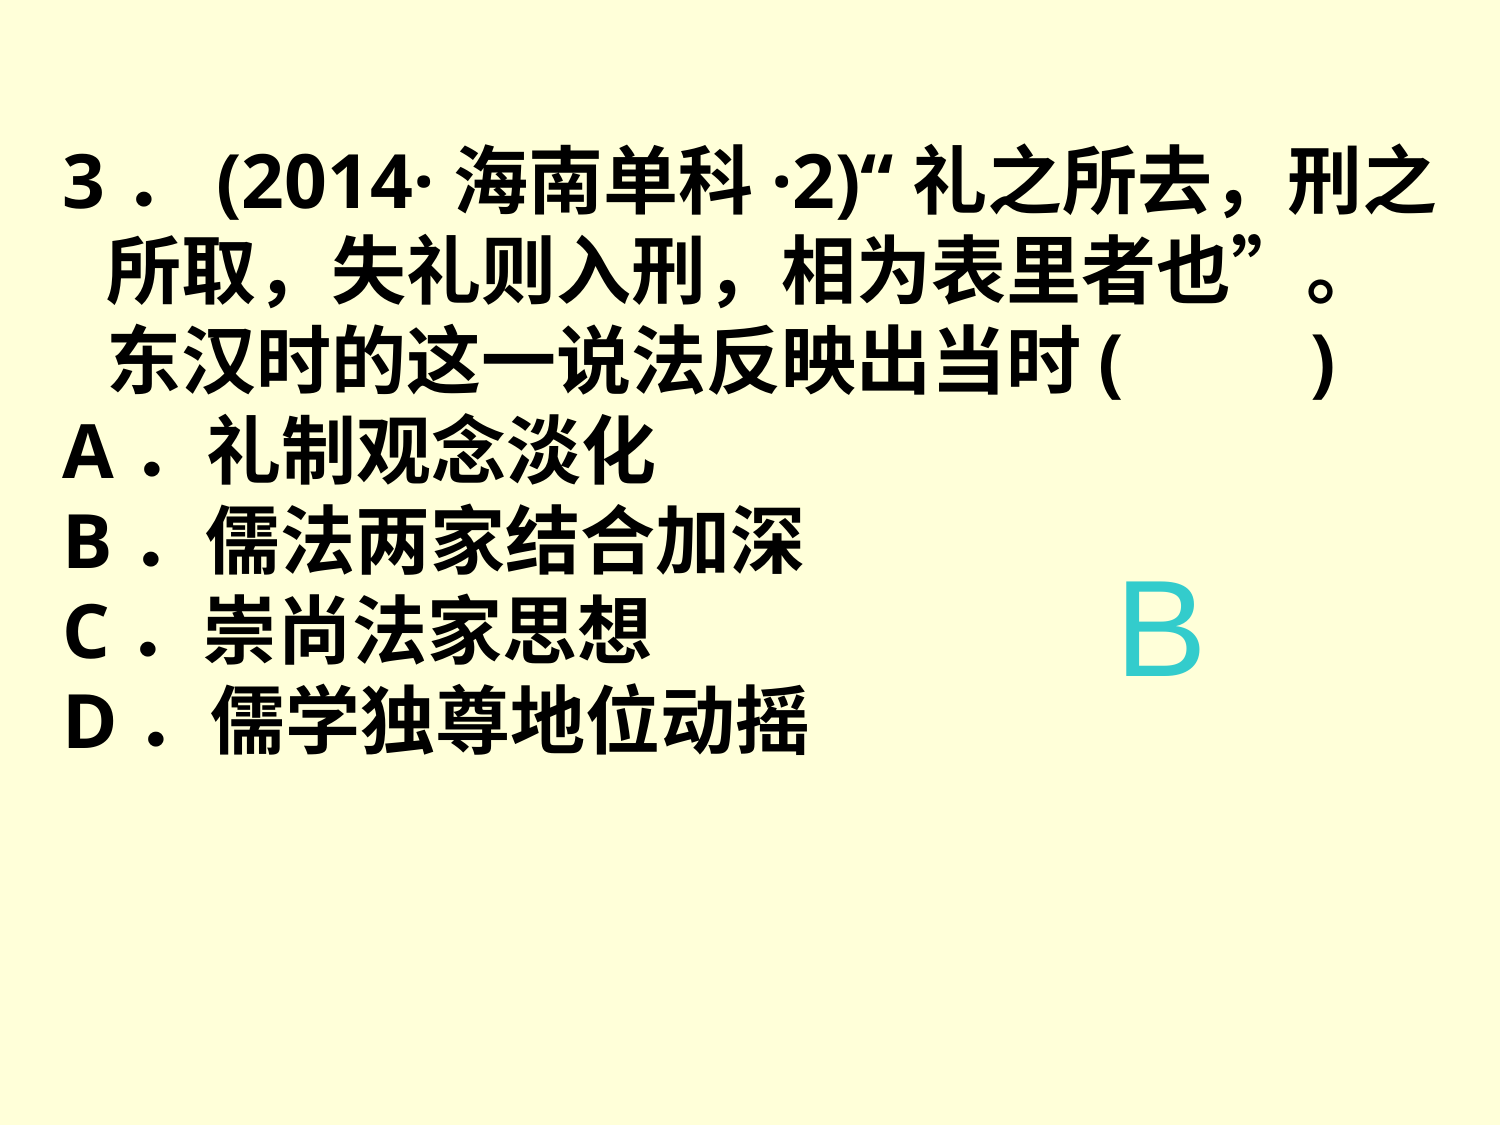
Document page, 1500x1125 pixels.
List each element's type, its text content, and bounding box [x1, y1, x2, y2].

text_box 3．(2014·海南单科·2)“礼之所去，刑之所取，失礼则入刑，相为表里者也”。东汉时的这一说法反映出当时( ) A．礼制观念淡化 B．儒法两家结合加深 C．崇尚法家思想 D．儒学独尊地位动摇 [47, 126, 1453, 861]
text_box B [1100, 531, 1313, 712]
